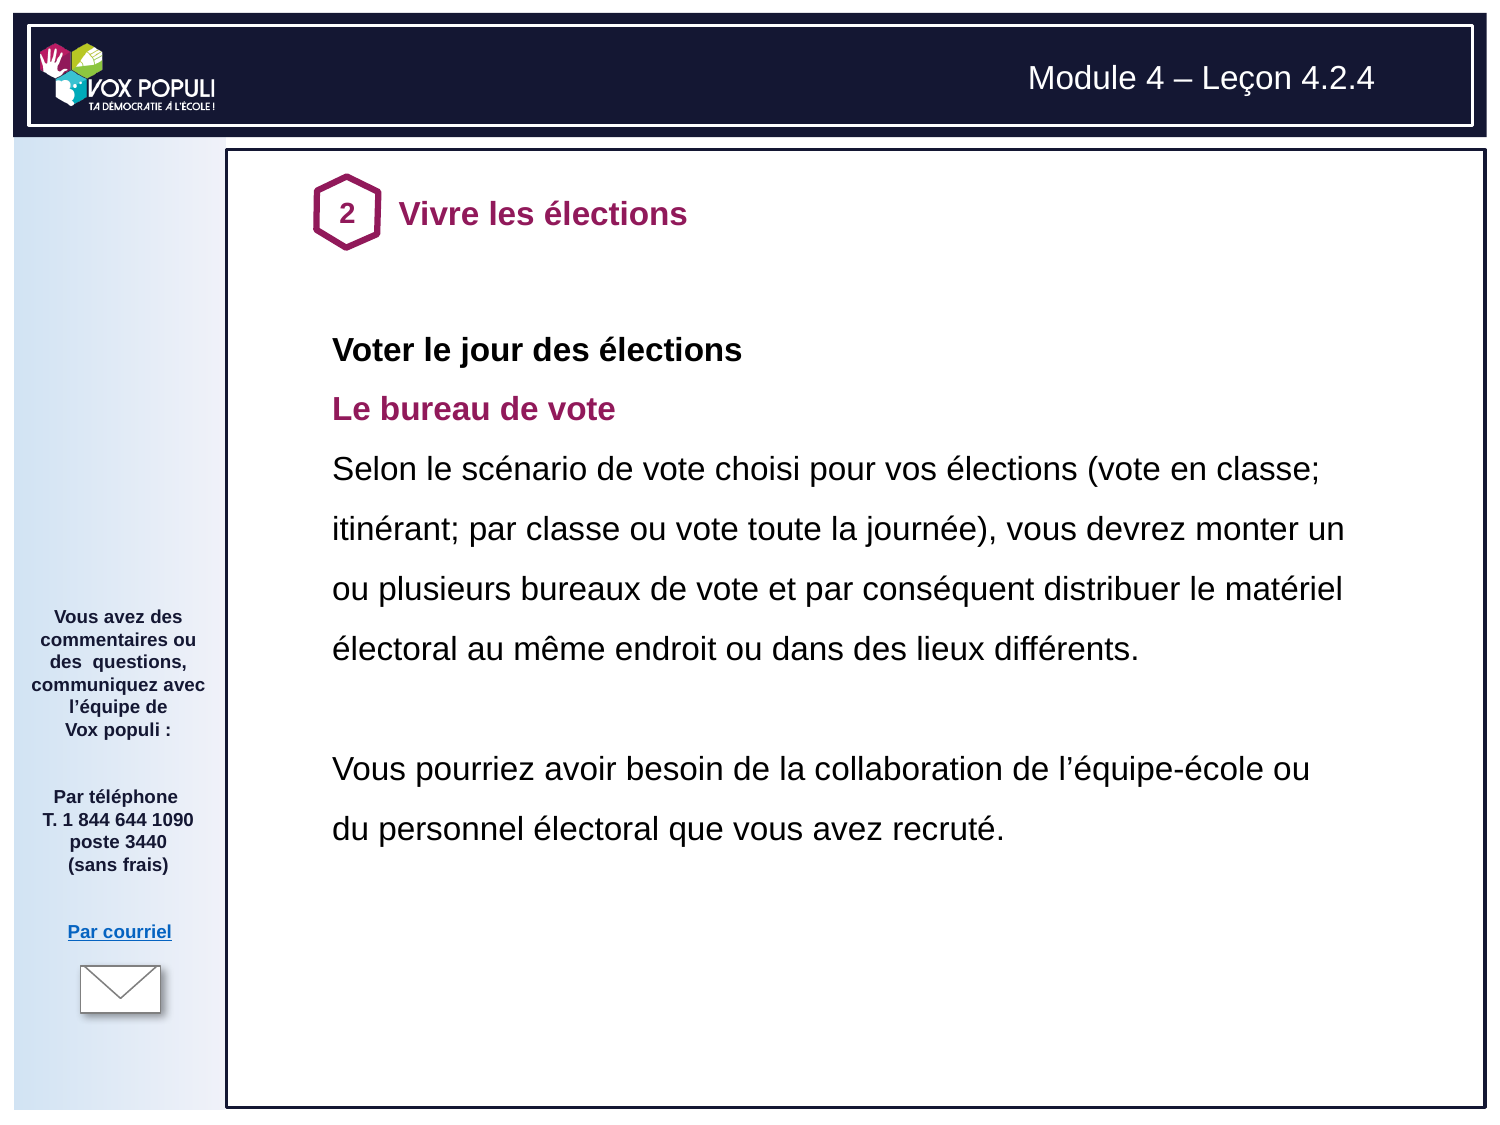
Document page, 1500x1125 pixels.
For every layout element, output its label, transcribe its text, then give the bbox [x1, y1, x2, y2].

title Voter le jour des élections Le bureau de vote Selon le scénario de vote choisi pour vos élections (vote en classe; itinérant; par classe ou vote toute la journée), vous devrez monter un ou plusieurs bureaux de vote et par conséquent distribuer le matériel électoral au même endroit ou dans des lieux différents. Vous pourriez avoir besoin de la collaboration de l’équipe-école ou du personnel électoral que vous avez recruté. [317, 300, 1367, 434]
picture [39, 42, 215, 111]
